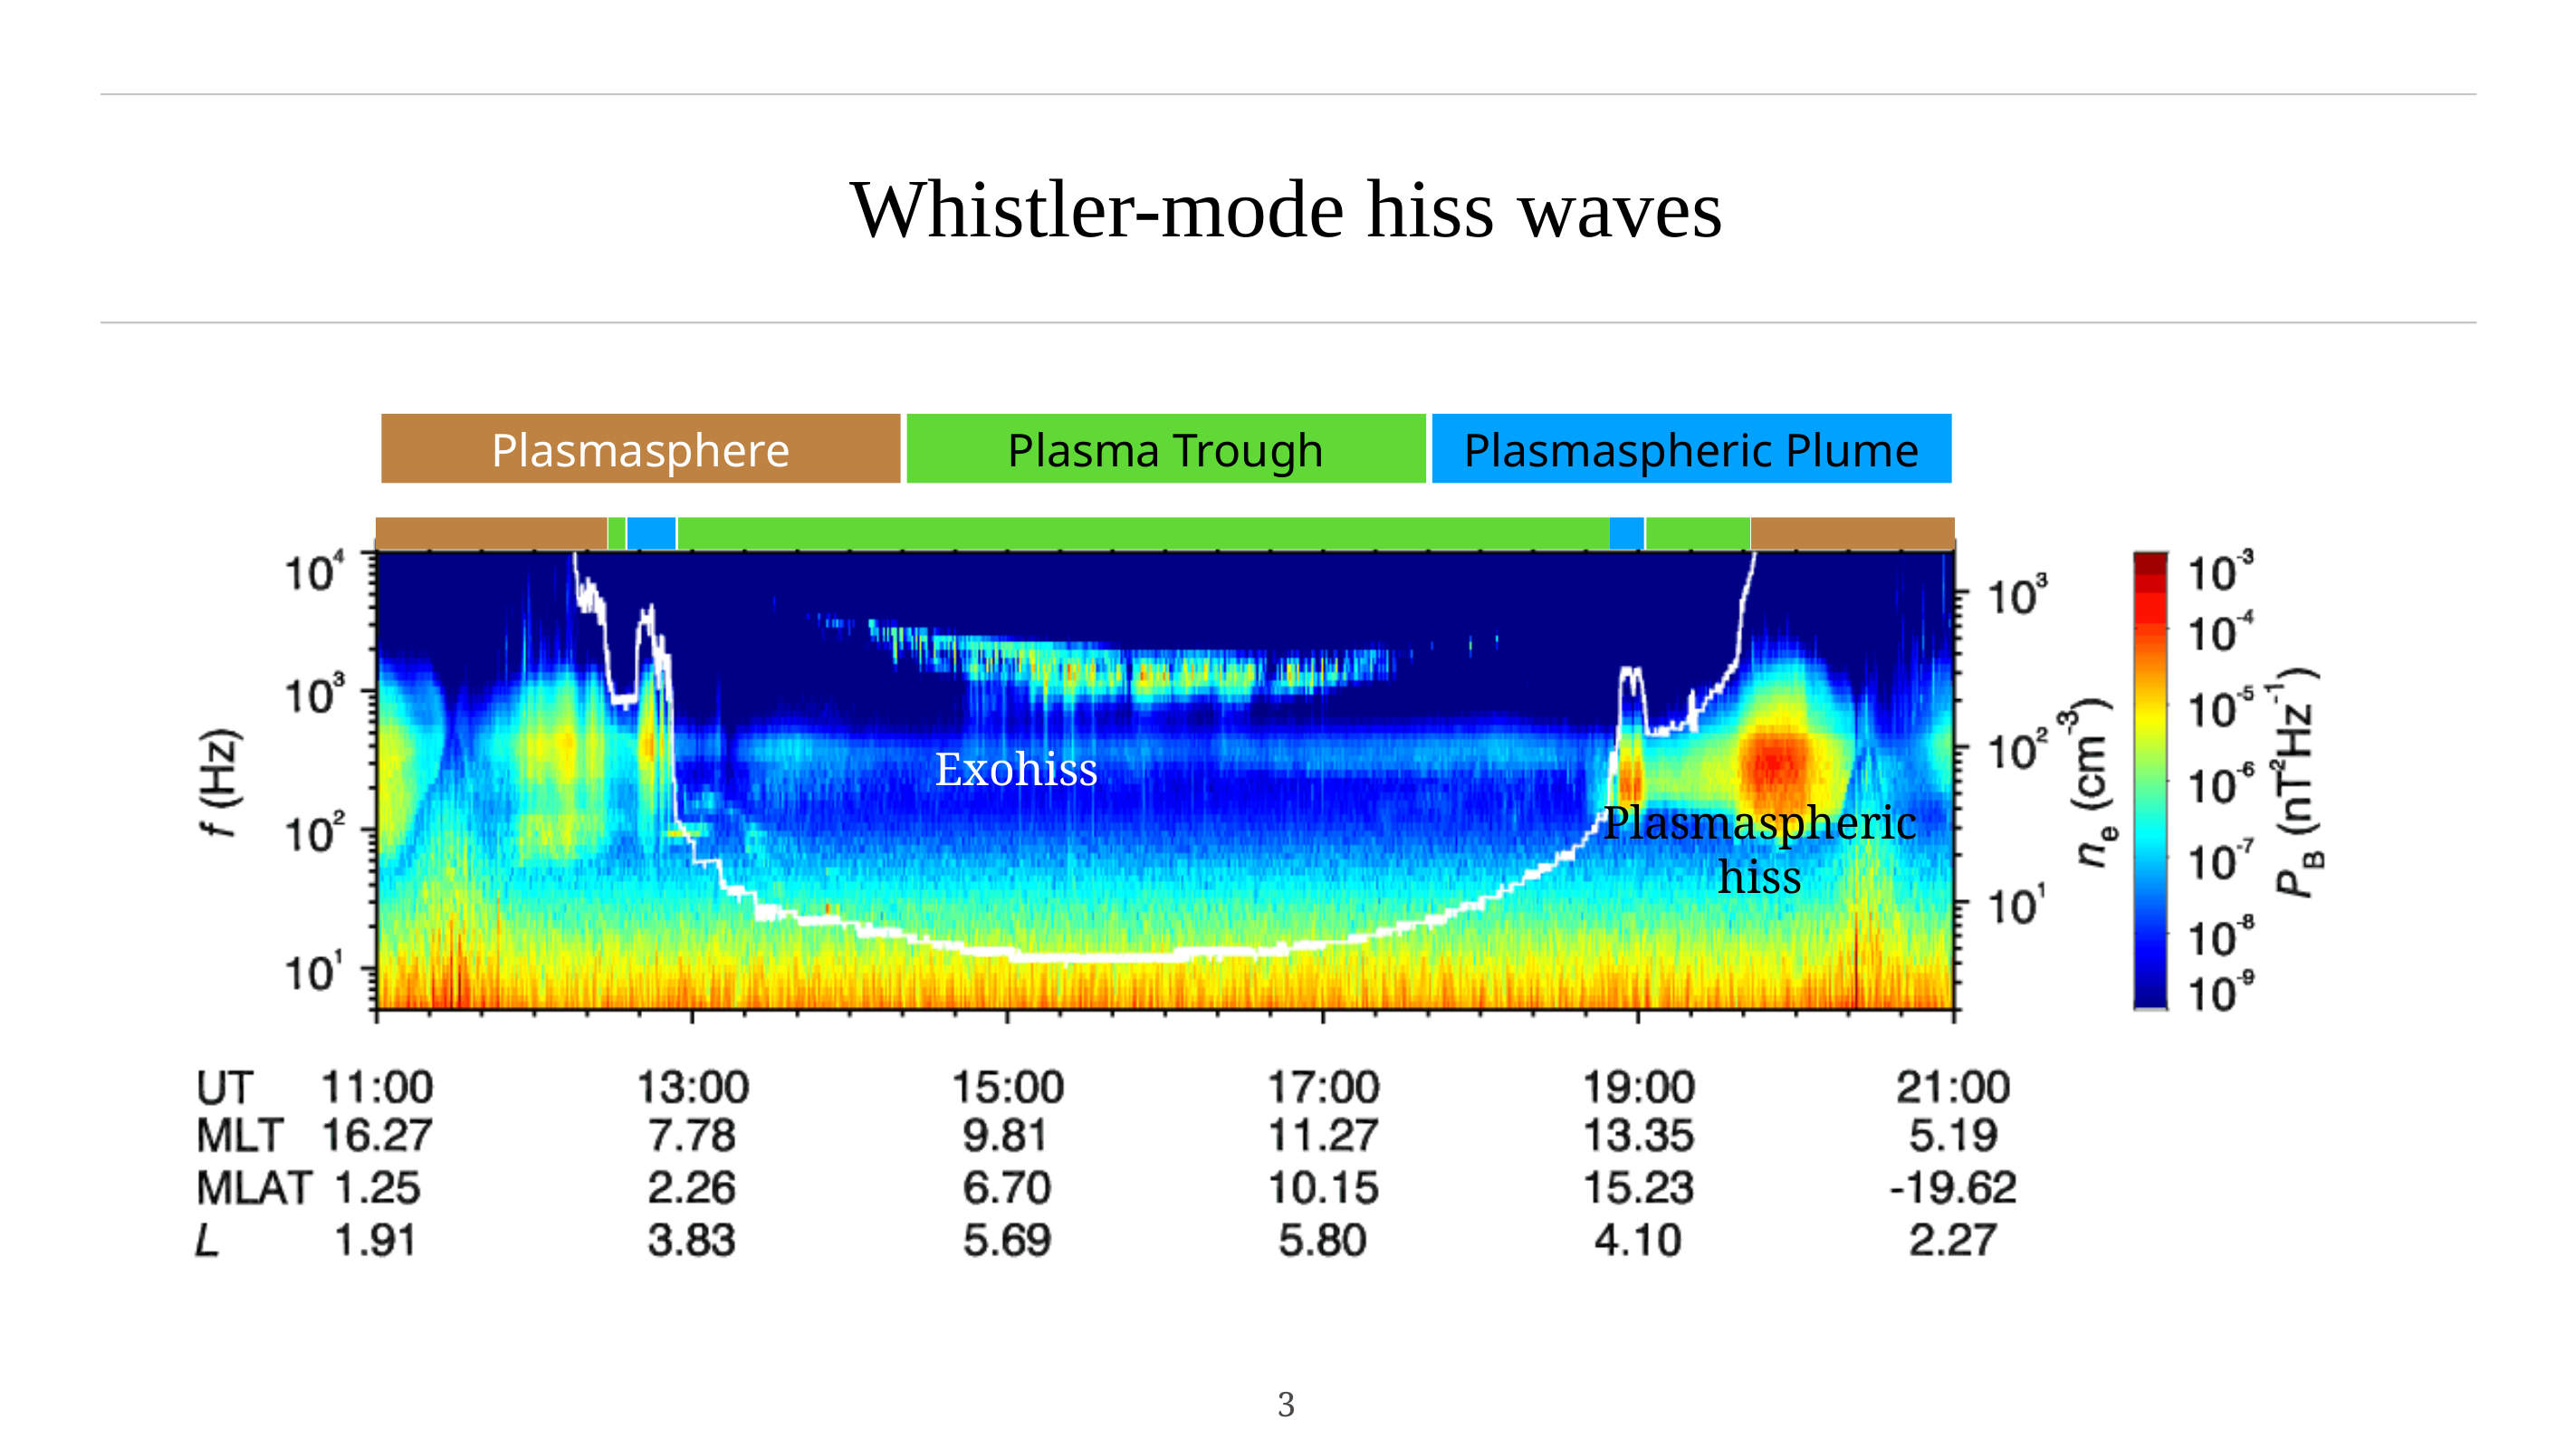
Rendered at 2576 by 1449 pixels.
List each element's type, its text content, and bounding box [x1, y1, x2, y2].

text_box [189, 413, 2329, 1272]
slide_number 3 [1259, 1375, 1315, 1433]
title Whistler-mode hiss waves [100, 118, 2475, 301]
